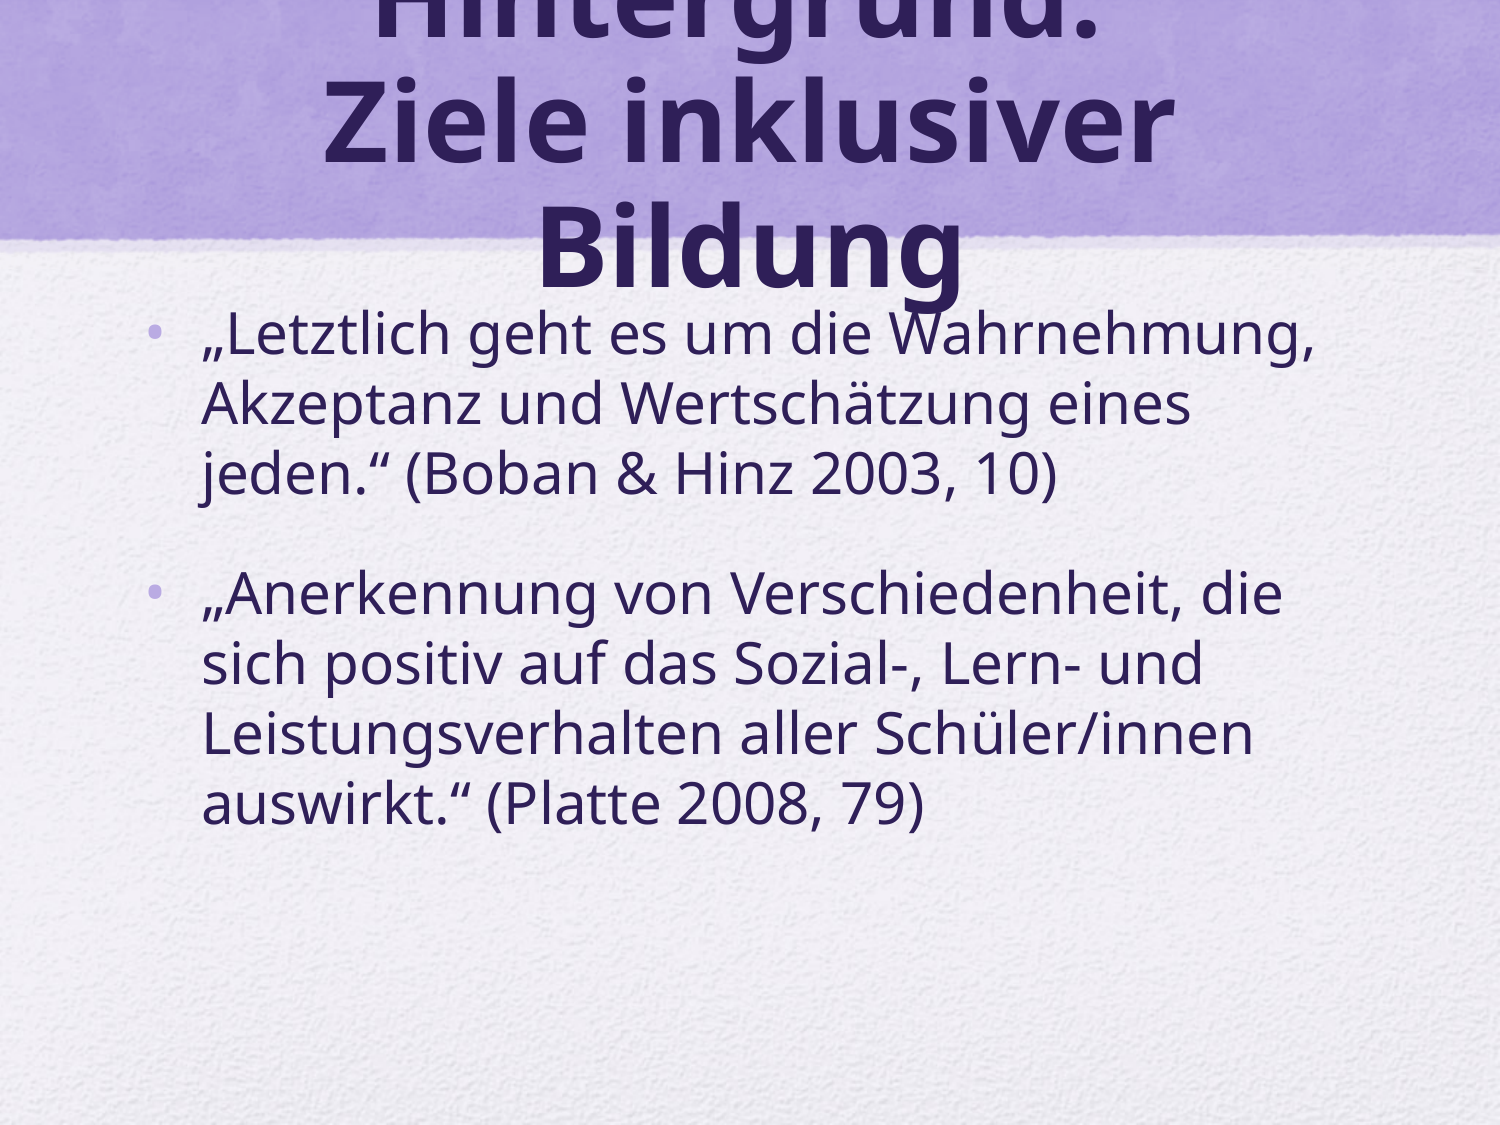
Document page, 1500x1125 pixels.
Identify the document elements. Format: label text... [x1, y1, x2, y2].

list „Letztlich geht es um die Wahrnehmung, Akzeptanz und Wertschätzung eines jeden.“ (Boban & Hinz 2003, 10) „Anerkennung von Verschiedenheit, die sich positiv auf das Sozial-, Lern- und Leistungsverhalten aller Schüler/innen auswirkt.“ (Platte 2008, 79) [129, 288, 1372, 993]
title Hintergrund: Ziele inklusiver Bildung [129, 6, 1372, 239]
picture [0, 225, 1500, 1125]
